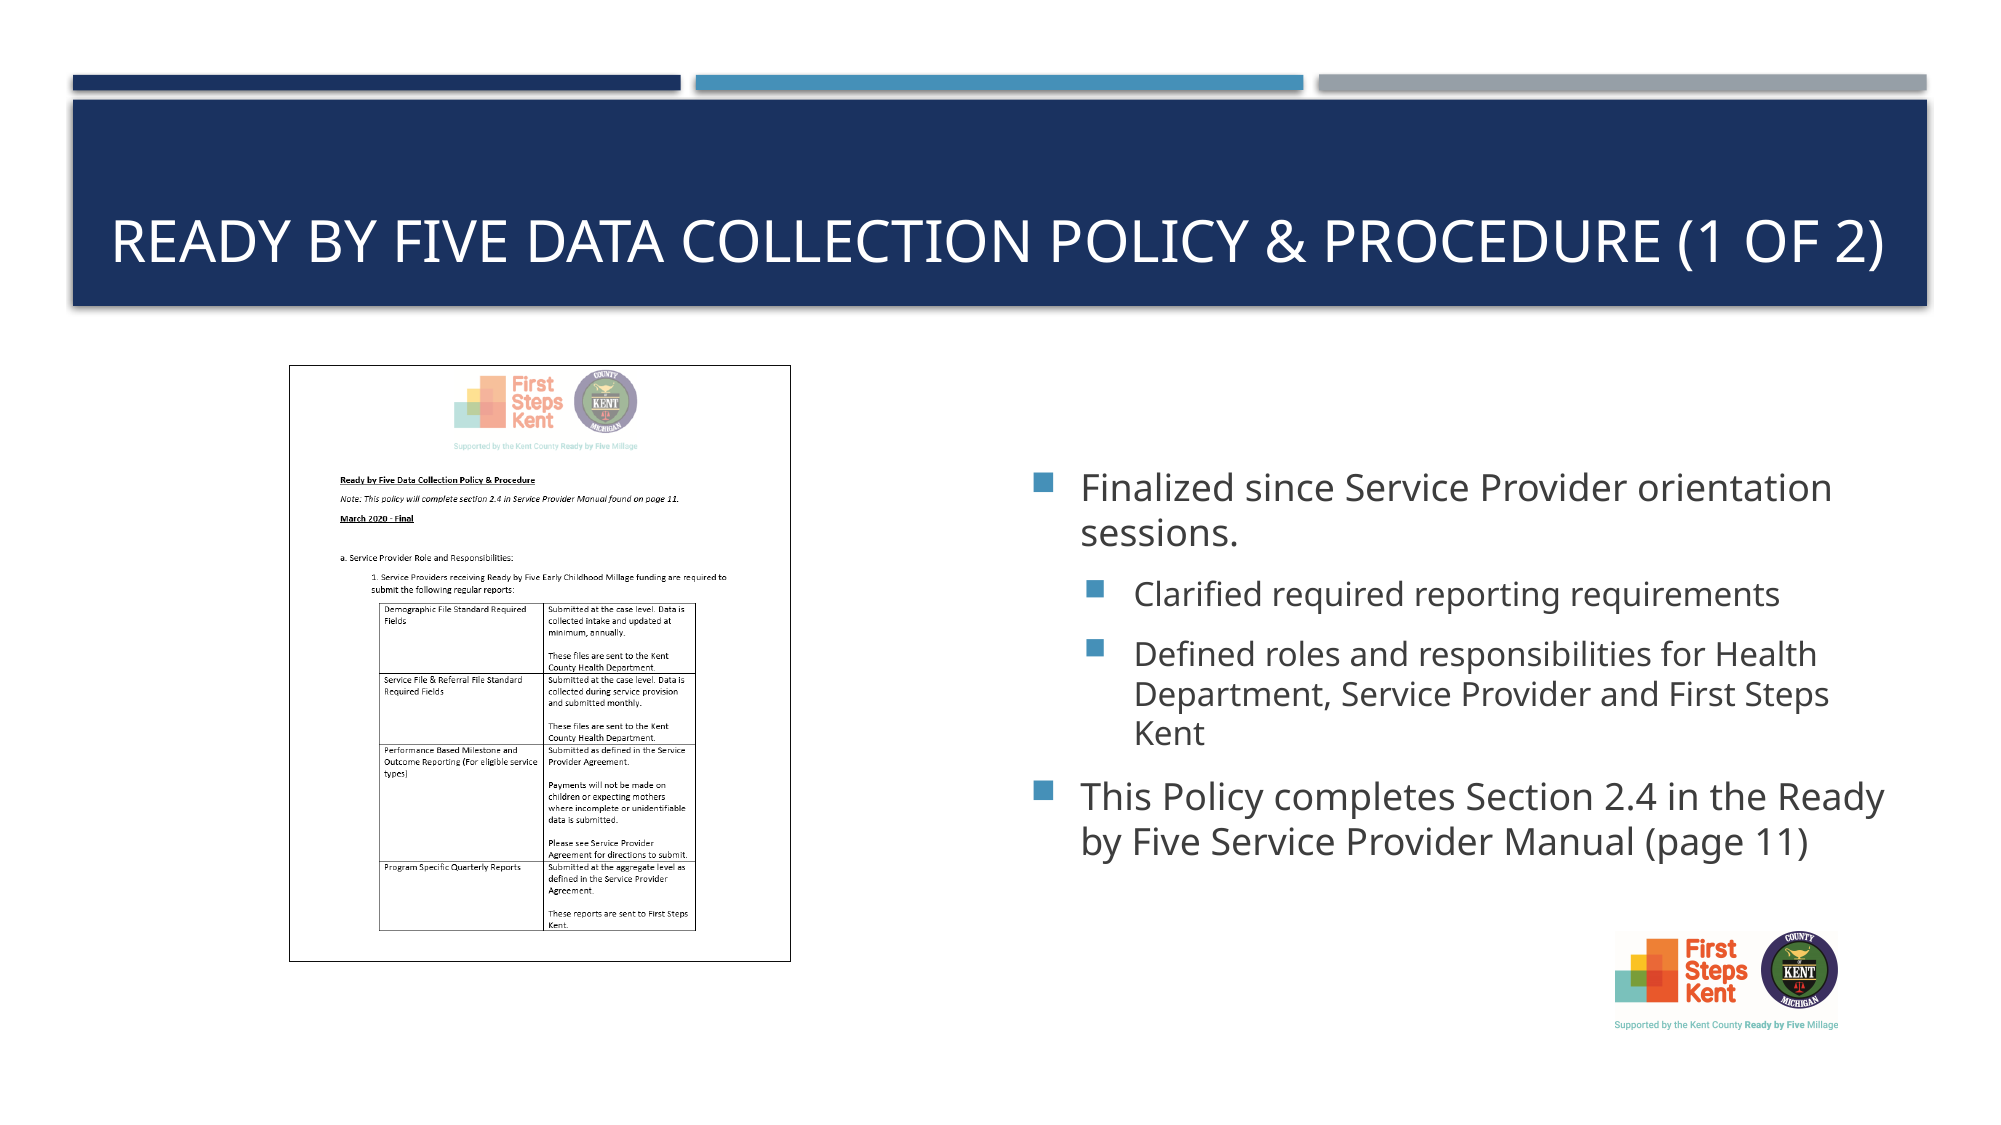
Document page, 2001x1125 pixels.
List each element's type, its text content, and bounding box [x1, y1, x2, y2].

title Ready by Five Data Collection Policy & Procedure (1 of 2) [95, 119, 1905, 282]
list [289, 364, 791, 962]
picture [1614, 930, 1839, 1030]
list Finalized since Service Provider orientation sessions. Clarified required reporting requirements Defined roles and responsibilities for Health Department, Service Provider and First Steps Kent This Policy completes Section 2.4 in the Ready by Five Service Provider Manual (page 11) [1015, 365, 1905, 962]
